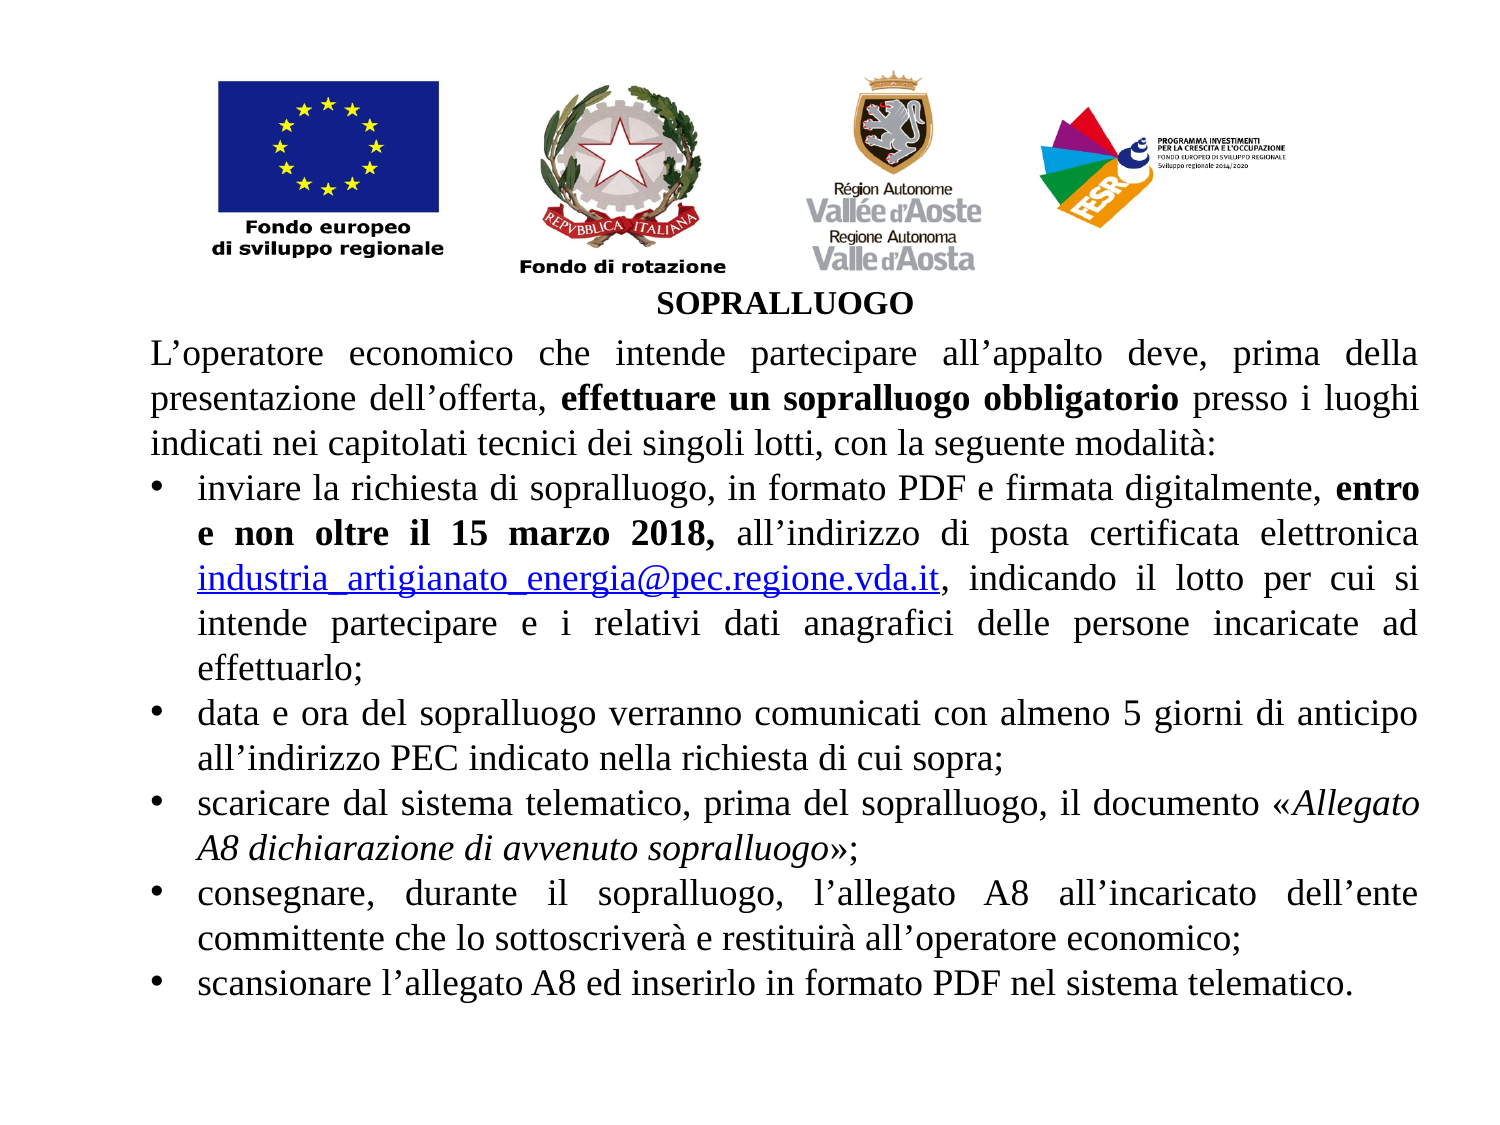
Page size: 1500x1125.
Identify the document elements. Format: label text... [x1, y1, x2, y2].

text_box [170, 55, 1341, 280]
text_box SOPRALLUOGO L’operatore economico che intende partecipare all’appalto deve, prima della presentazione dell’offerta, effettuare un sopralluogo obbligatorio presso i luoghi indicati nei capitolati tecnici dei singoli lotti, con la seguente modalità: inviare la richiesta di sopralluogo, in formato PDF e firmata digitalmente, entro e non oltre il 15 marzo 2018, all’indirizzo di posta certificata elettronica industria_artigianato_energia@pec.regione.vda.it, indicando il lotto per cui si intende partecipare e i relativi dati anagrafici delle persone incaricate ad effettuarlo; data e ora del sopralluogo verranno comunicati con almeno 5 giorni di anticipo all’indirizzo PEC indicato nella richiesta di cui sopra; scaricare dal sistema telematico, prima del sopralluogo, il documento «Allegato A8 dichiarazione di avvenuto sopralluogo»; consegnare, durante il sopralluogo, l’allegato A8 all’incaricato dell’ente committente che lo sottoscriverà e restituirà all’operatore economico; scansionare l’allegato A8 ed inserirlo in formato PDF nel sistema telematico. [135, 274, 1435, 1011]
